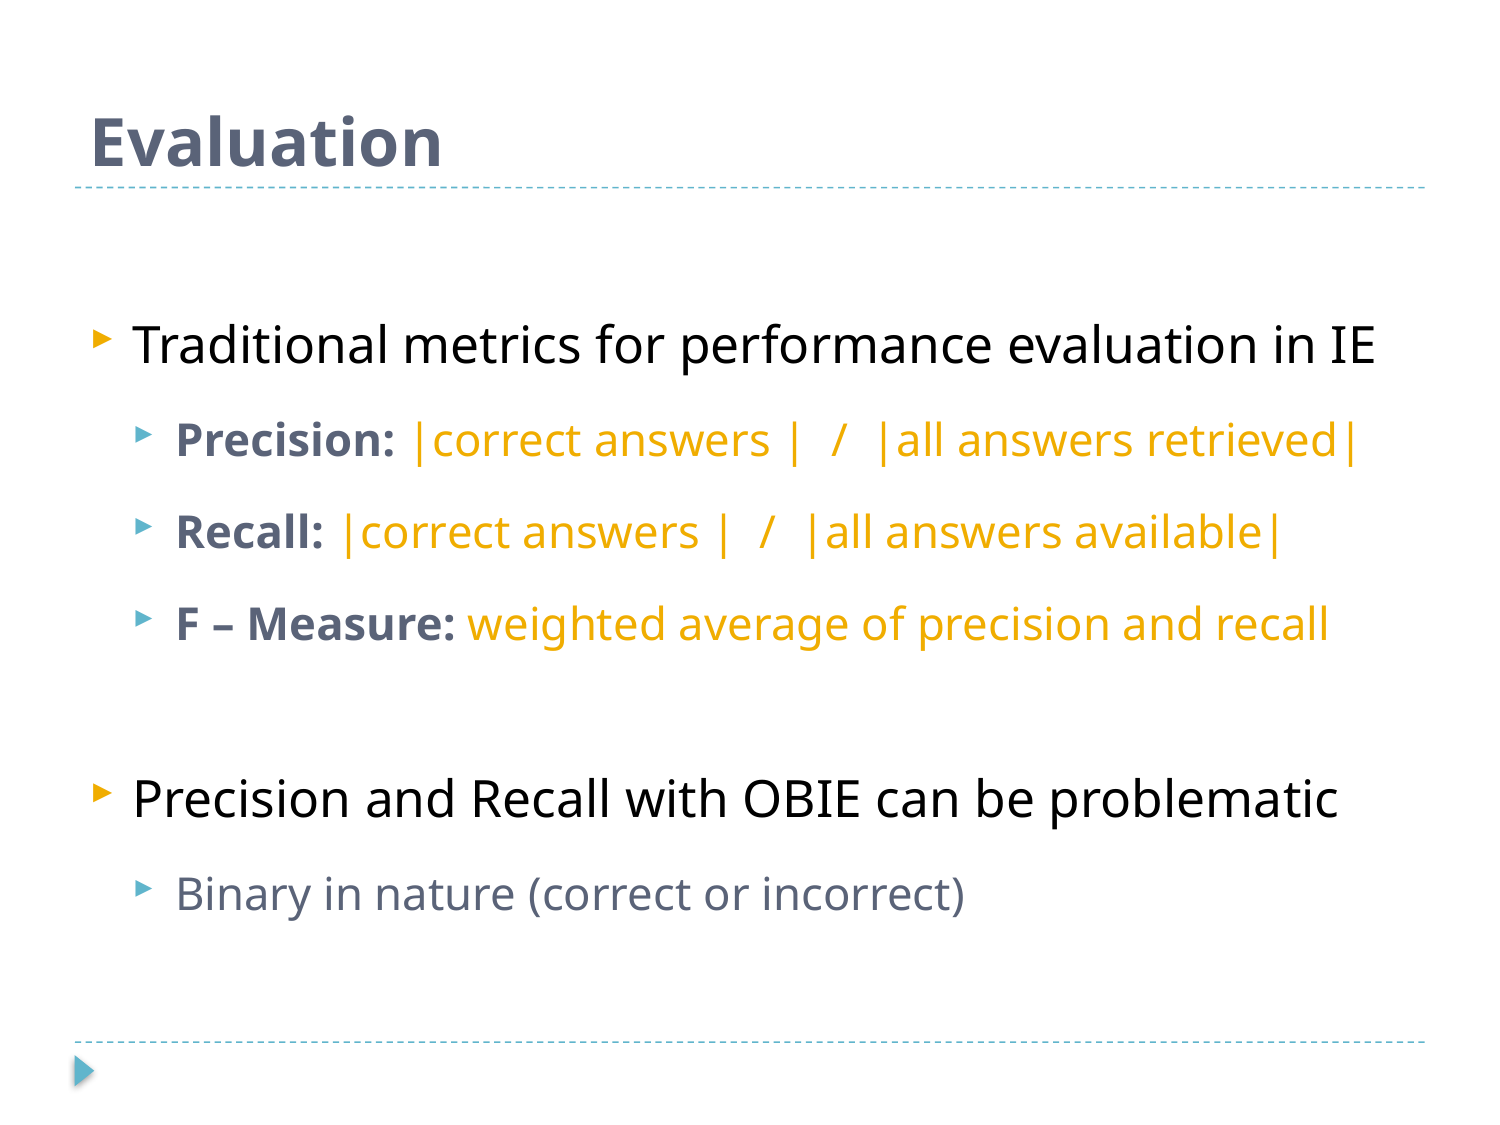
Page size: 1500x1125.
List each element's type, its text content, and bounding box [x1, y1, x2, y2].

title Evaluation [75, 24, 1425, 188]
list Traditional metrics for performance evaluation in IE Precision: |correct answers | / |all answers retrieved| Recall: |correct answers | / |all answers available| F – Measure: weighted average of precision and recall Precision and Recall with OBIE can be problematic Binary in nature (correct or incorrect) [75, 200, 1425, 1010]
